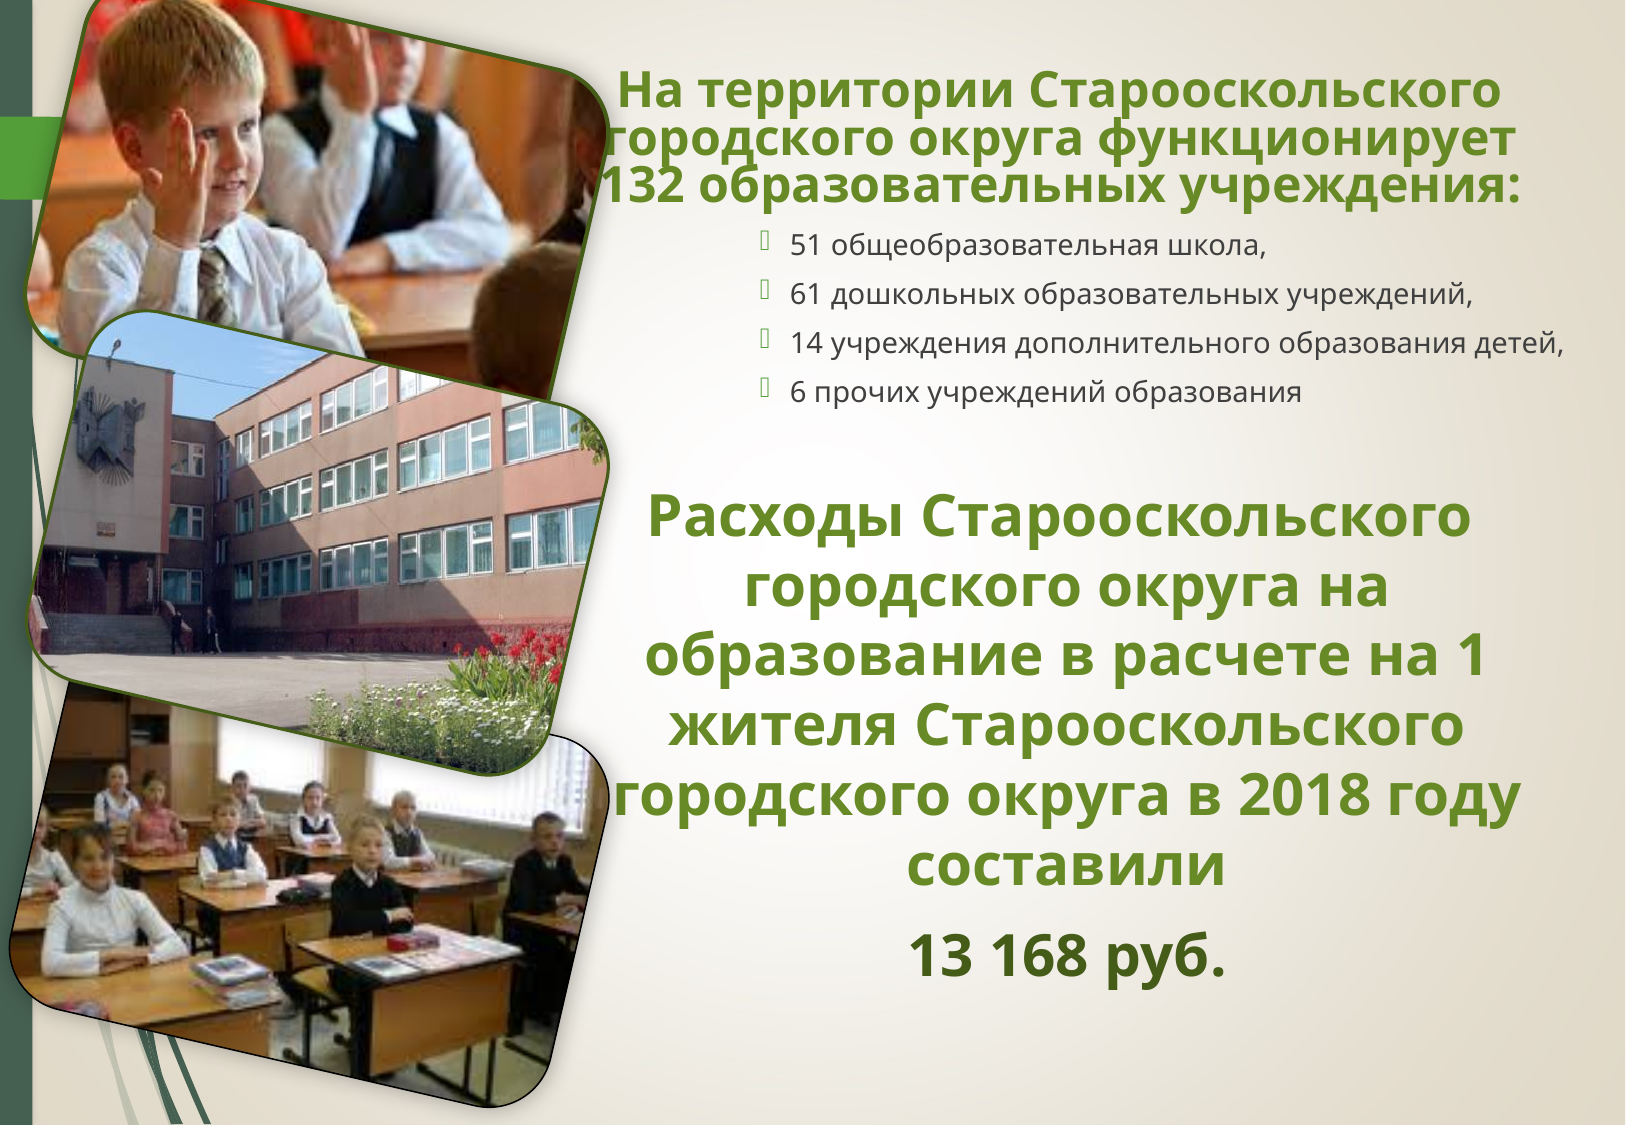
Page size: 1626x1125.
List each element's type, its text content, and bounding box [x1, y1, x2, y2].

picture [33, 462, 43, 572]
list На территории Старооскольского городского округа функционирует 132 образовательных учреждения: 51 общеобразовательная школа, 61 дошкольных образовательных учреждений, 14 учреждения дополнительного образования детей, 6 прочих учреждений образования Расходы Старооскольского городского округа на образование в расчете на 1 жителя Старооскольского городского округа в 2018 году составили 13 168 руб. [588, 60, 1588, 1068]
picture [33, 200, 42, 237]
picture [11, 0, 1626, 1125]
